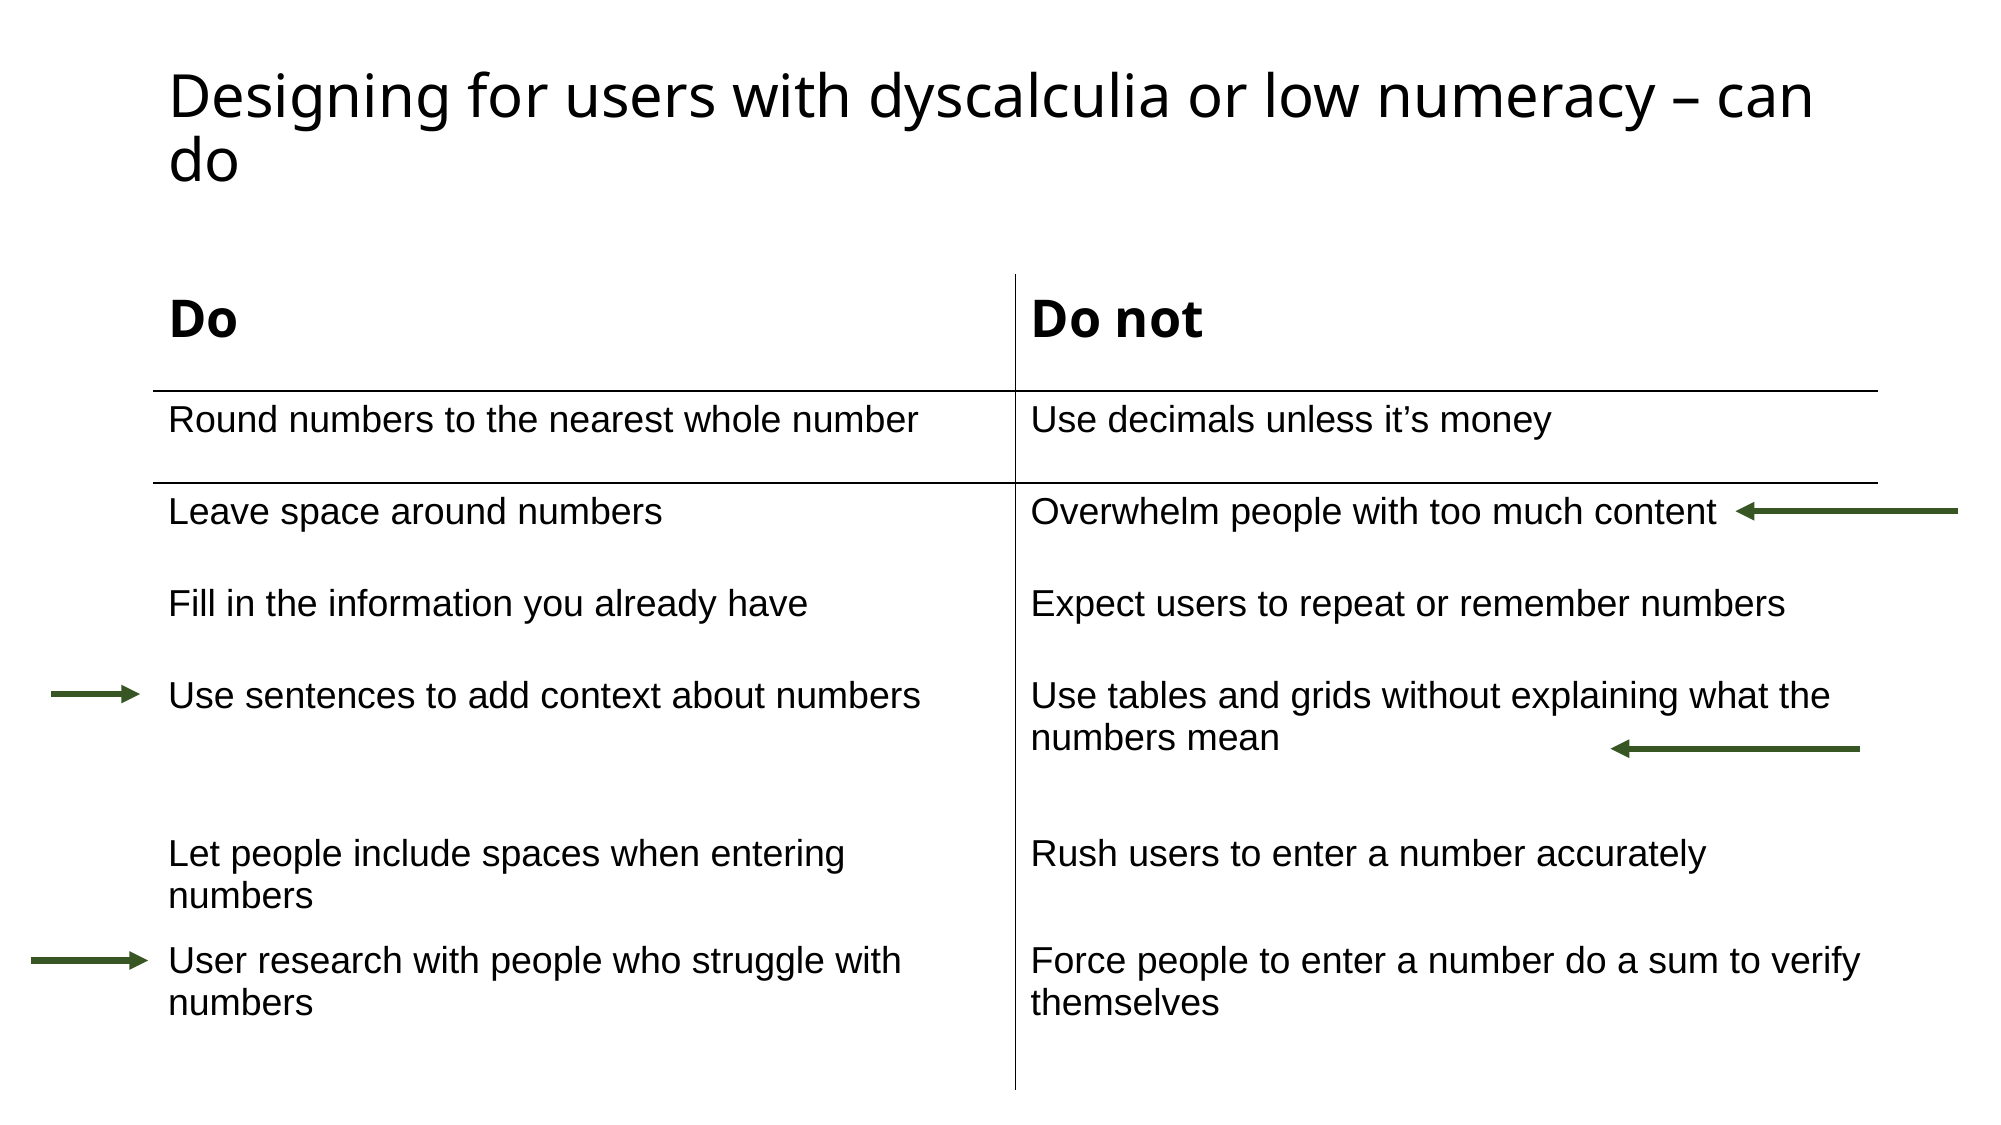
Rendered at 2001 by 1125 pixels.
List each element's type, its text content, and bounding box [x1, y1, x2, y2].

table_cell Use sentences to add context about numbers [153, 667, 1015, 825]
title Designing for users with dyscalculia or low numeracy – can do [153, 56, 1879, 275]
table_cell Use tables and grids without explaining what the numbers mean [1016, 667, 1878, 825]
table_cell Overwhelm people with too much content [1016, 484, 1878, 575]
table_cell Force people to enter a number do a sum to verify themselves [1016, 932, 1878, 1090]
table_cell Fill in the information you already have [153, 575, 1015, 667]
table_cell Leave space around numbers [153, 484, 1015, 575]
table_cell Expect users to repeat or remember numbers [1016, 575, 1878, 667]
table_cell Let people include spaces when entering numbers [153, 825, 1015, 932]
table_header Do not [1016, 274, 1878, 390]
table_cell Rush users to enter a number accurately [1016, 825, 1878, 932]
table_cell Use decimals unless it’s money [1016, 392, 1878, 482]
table_header Do [153, 274, 1015, 390]
table_cell User research with people who struggle with numbers [153, 932, 1015, 1090]
table_cell Round numbers to the nearest whole number [153, 392, 1015, 482]
